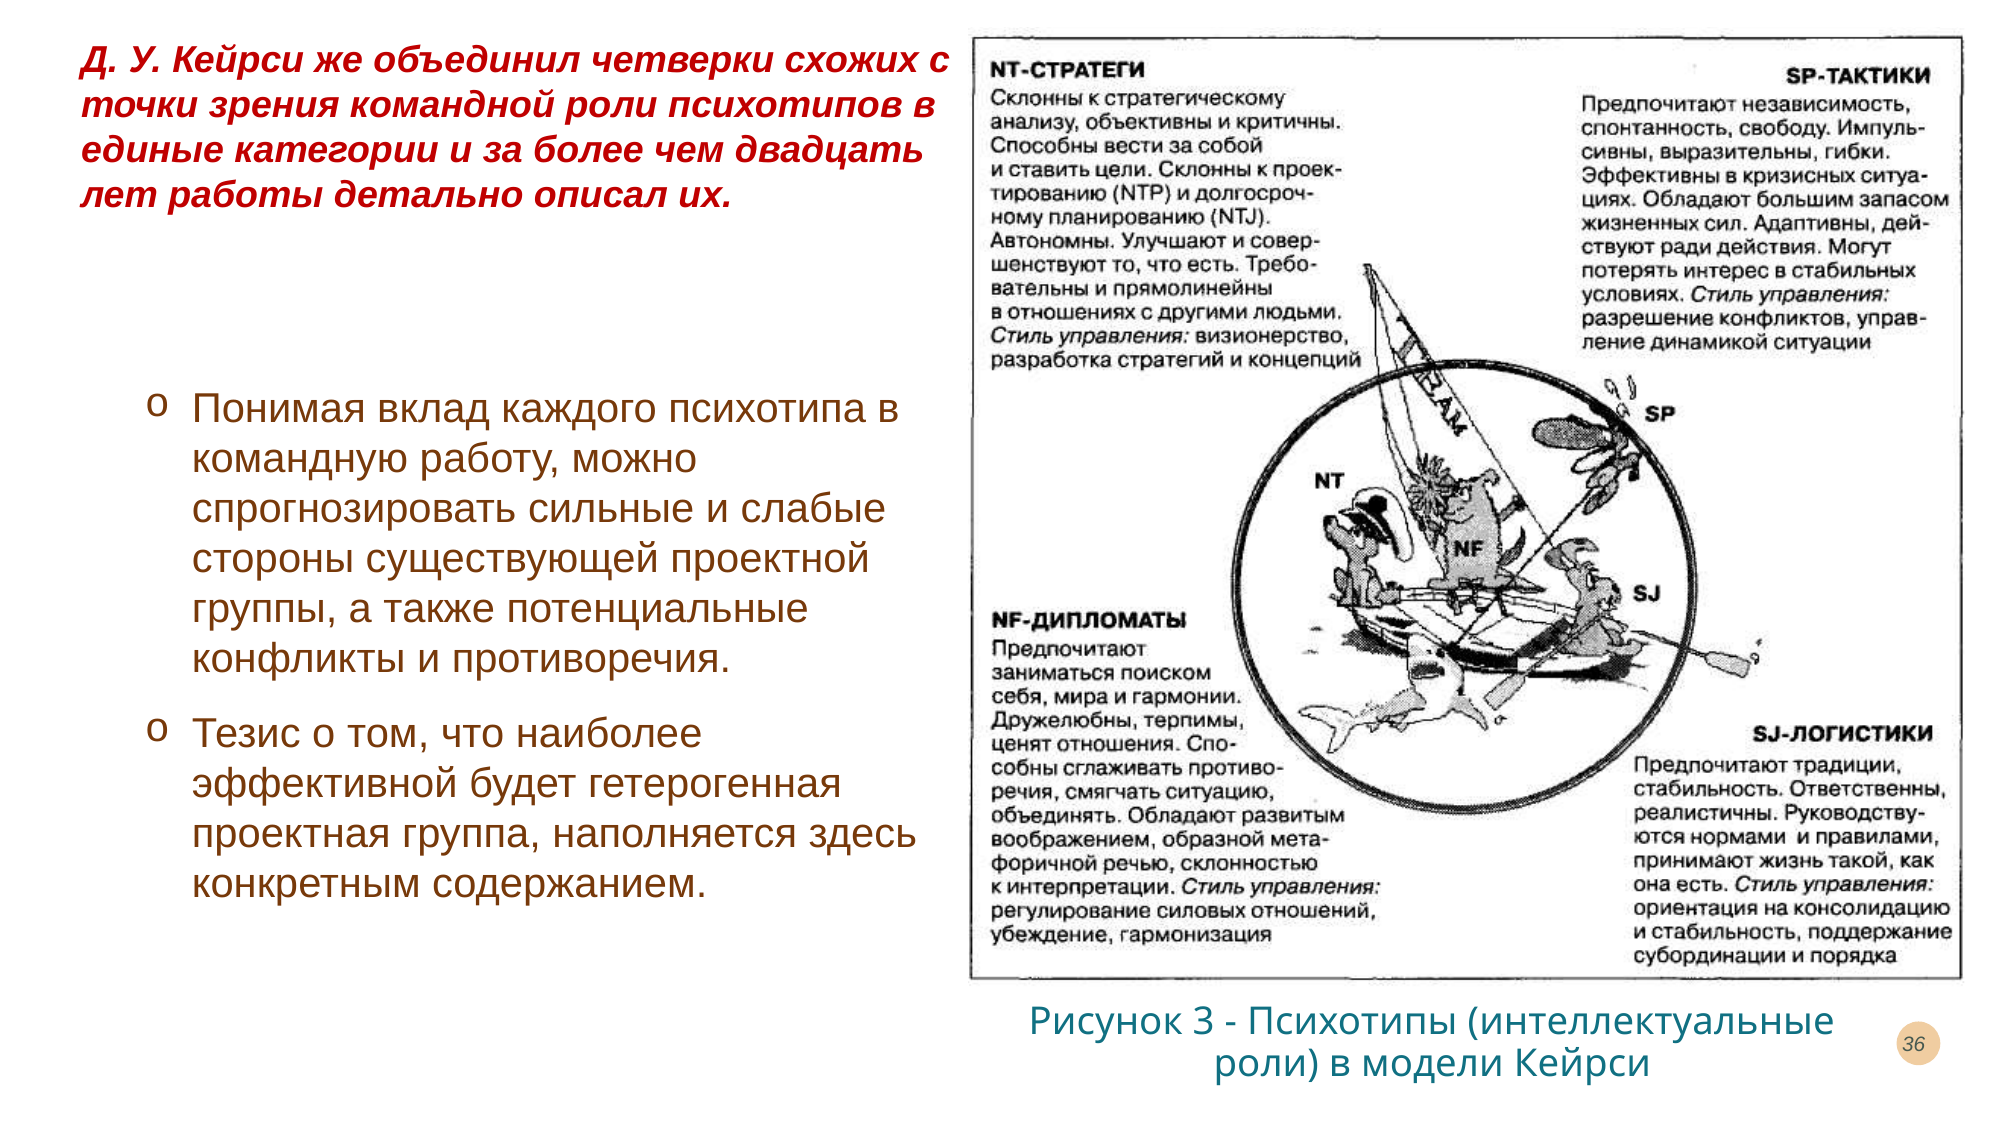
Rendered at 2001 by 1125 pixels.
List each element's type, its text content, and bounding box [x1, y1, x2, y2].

title Рисунок 3 - Психотипы (интеллектуальные роли) в модели Кейрси [1002, 989, 1863, 1098]
text_box Д. У. Кейрси же объединил четверки схожих с точки зрения командной роли психотипов в единые категории и за более чем двадцать лет работы детально описал их. [66, 27, 968, 223]
picture [968, 27, 1975, 989]
slide_number 36 [1881, 1012, 1940, 1073]
text_box Понимая вклад каждого психотипа в командную работу, можно спрогнозировать сильные и слабые стороны существующей проектной группы, а также потенциальные конфликты и противоречия. Тезис о том, что наиболее эффективной будет гетерогенная проектная группа, наполняется здесь конкретным содержанием. [130, 373, 968, 914]
